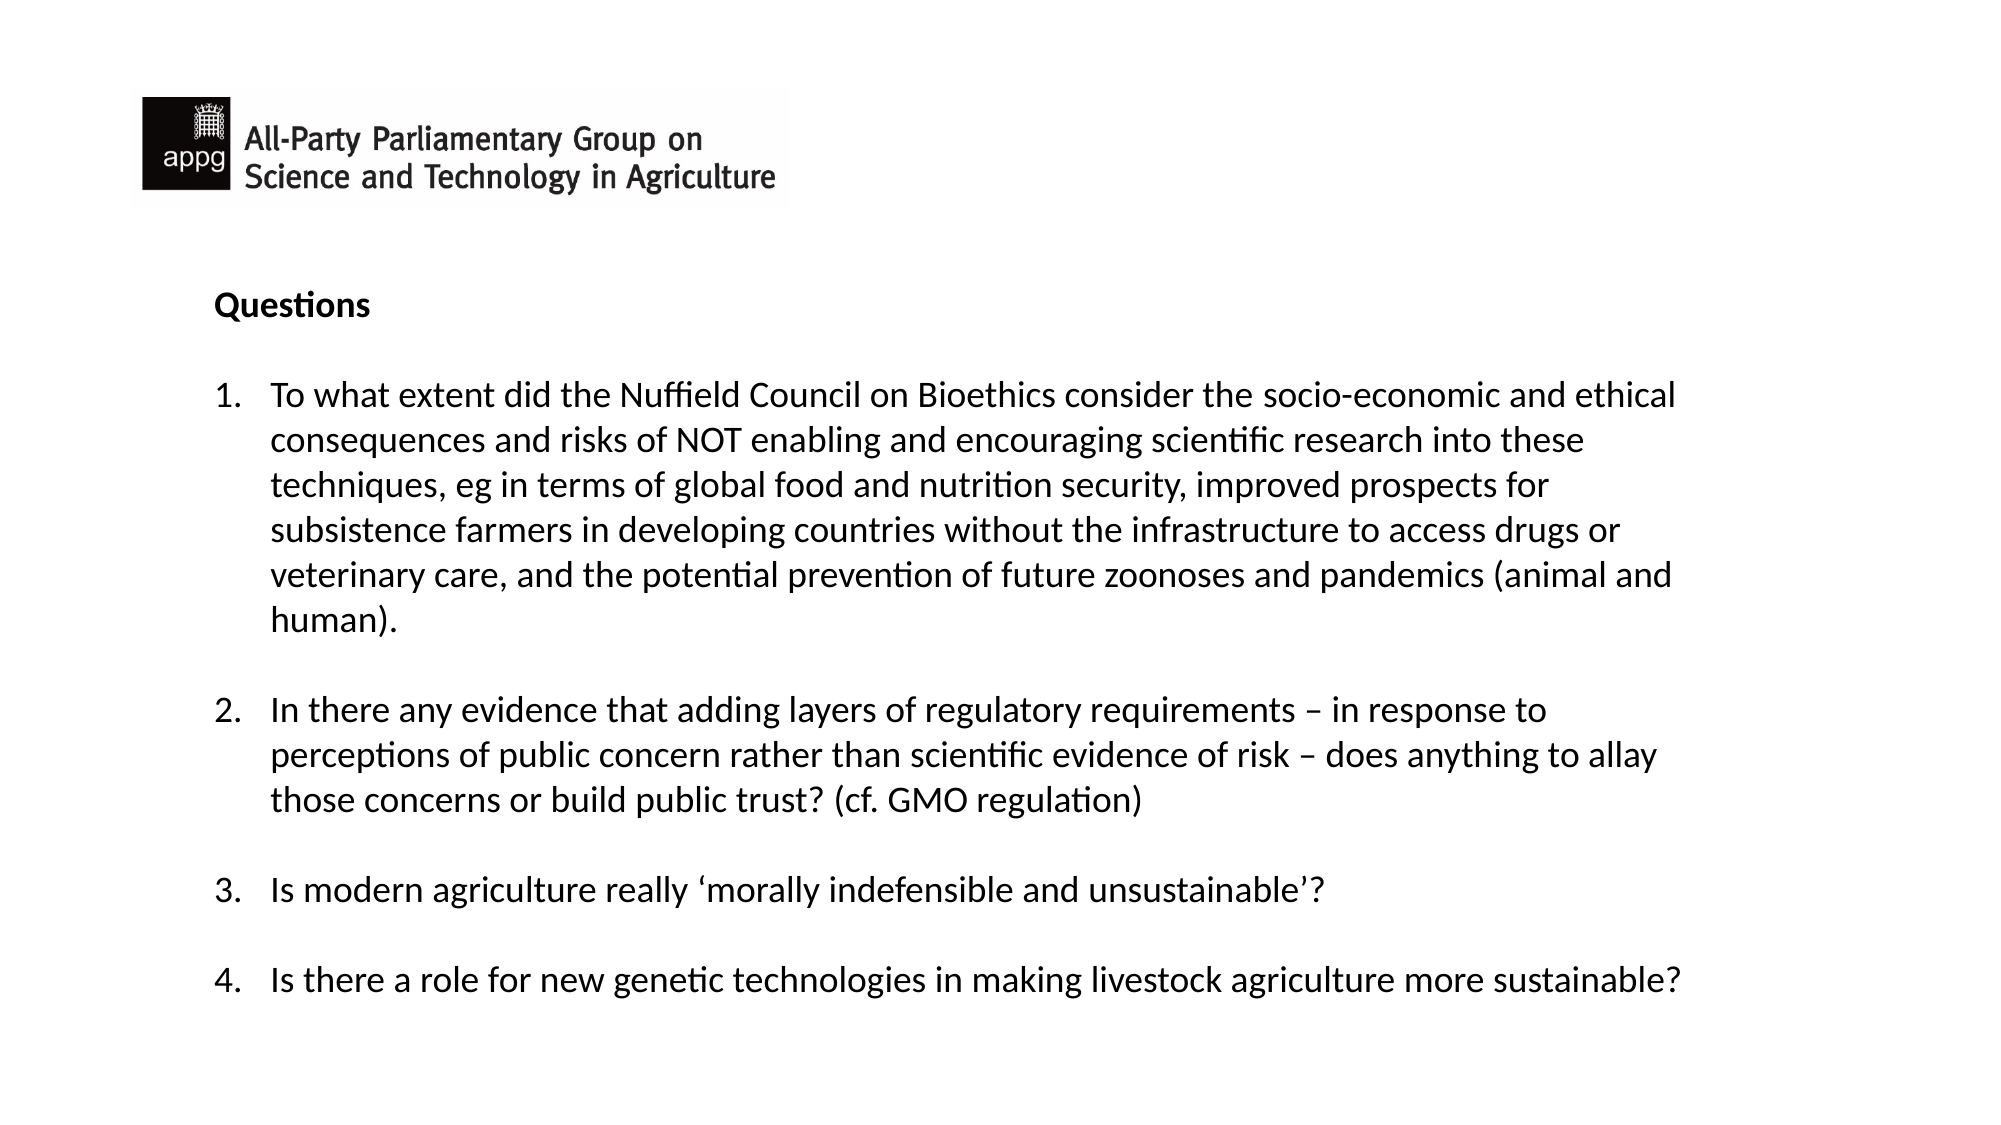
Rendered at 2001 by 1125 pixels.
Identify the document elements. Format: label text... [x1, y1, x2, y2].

text_box Questions To what extent did the Nuffield Council on Bioethics consider the socio-economic and ethical consequences and risks of NOT enabling and encouraging scientific research into these techniques, eg in terms of global food and nutrition security, improved prospects for subsistence farmers in developing countries without the infrastructure to access drugs or veterinary care, and the potential prevention of future zoonoses and pandemics (animal and human). In there any evidence that adding layers of regulatory requirements – in response to perceptions of public concern rather than scientific evidence of risk – does anything to allay those concerns or build public trust? (cf. GMO regulation) Is modern agriculture really ‘morally indefensible and unsustainable’? Is there a role for new genetic technologies in making livestock agriculture more sustainable? [199, 272, 1740, 1007]
picture [130, 87, 790, 208]
